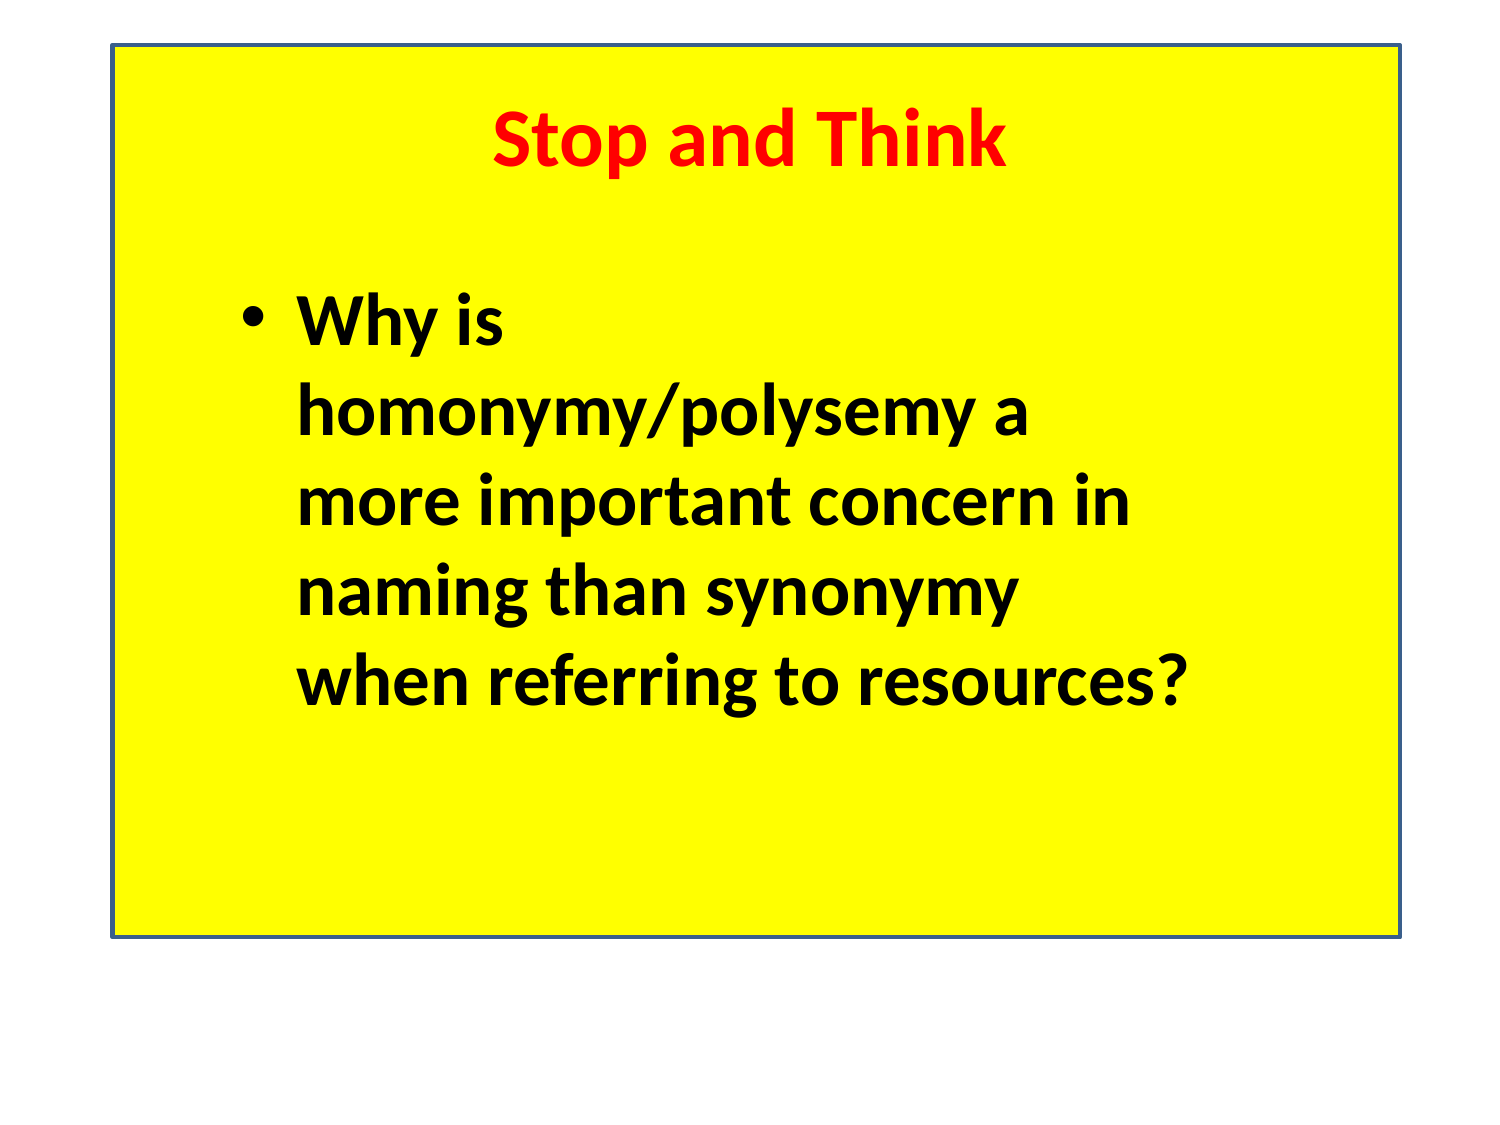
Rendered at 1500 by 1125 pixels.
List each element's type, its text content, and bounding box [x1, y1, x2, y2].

title Stop and Think [75, 45, 1425, 233]
list Why is homonymy/polysemy a more important concern in naming than synonymy when referring to resources? [225, 262, 1213, 802]
text_box [110, 233, 1402, 939]
